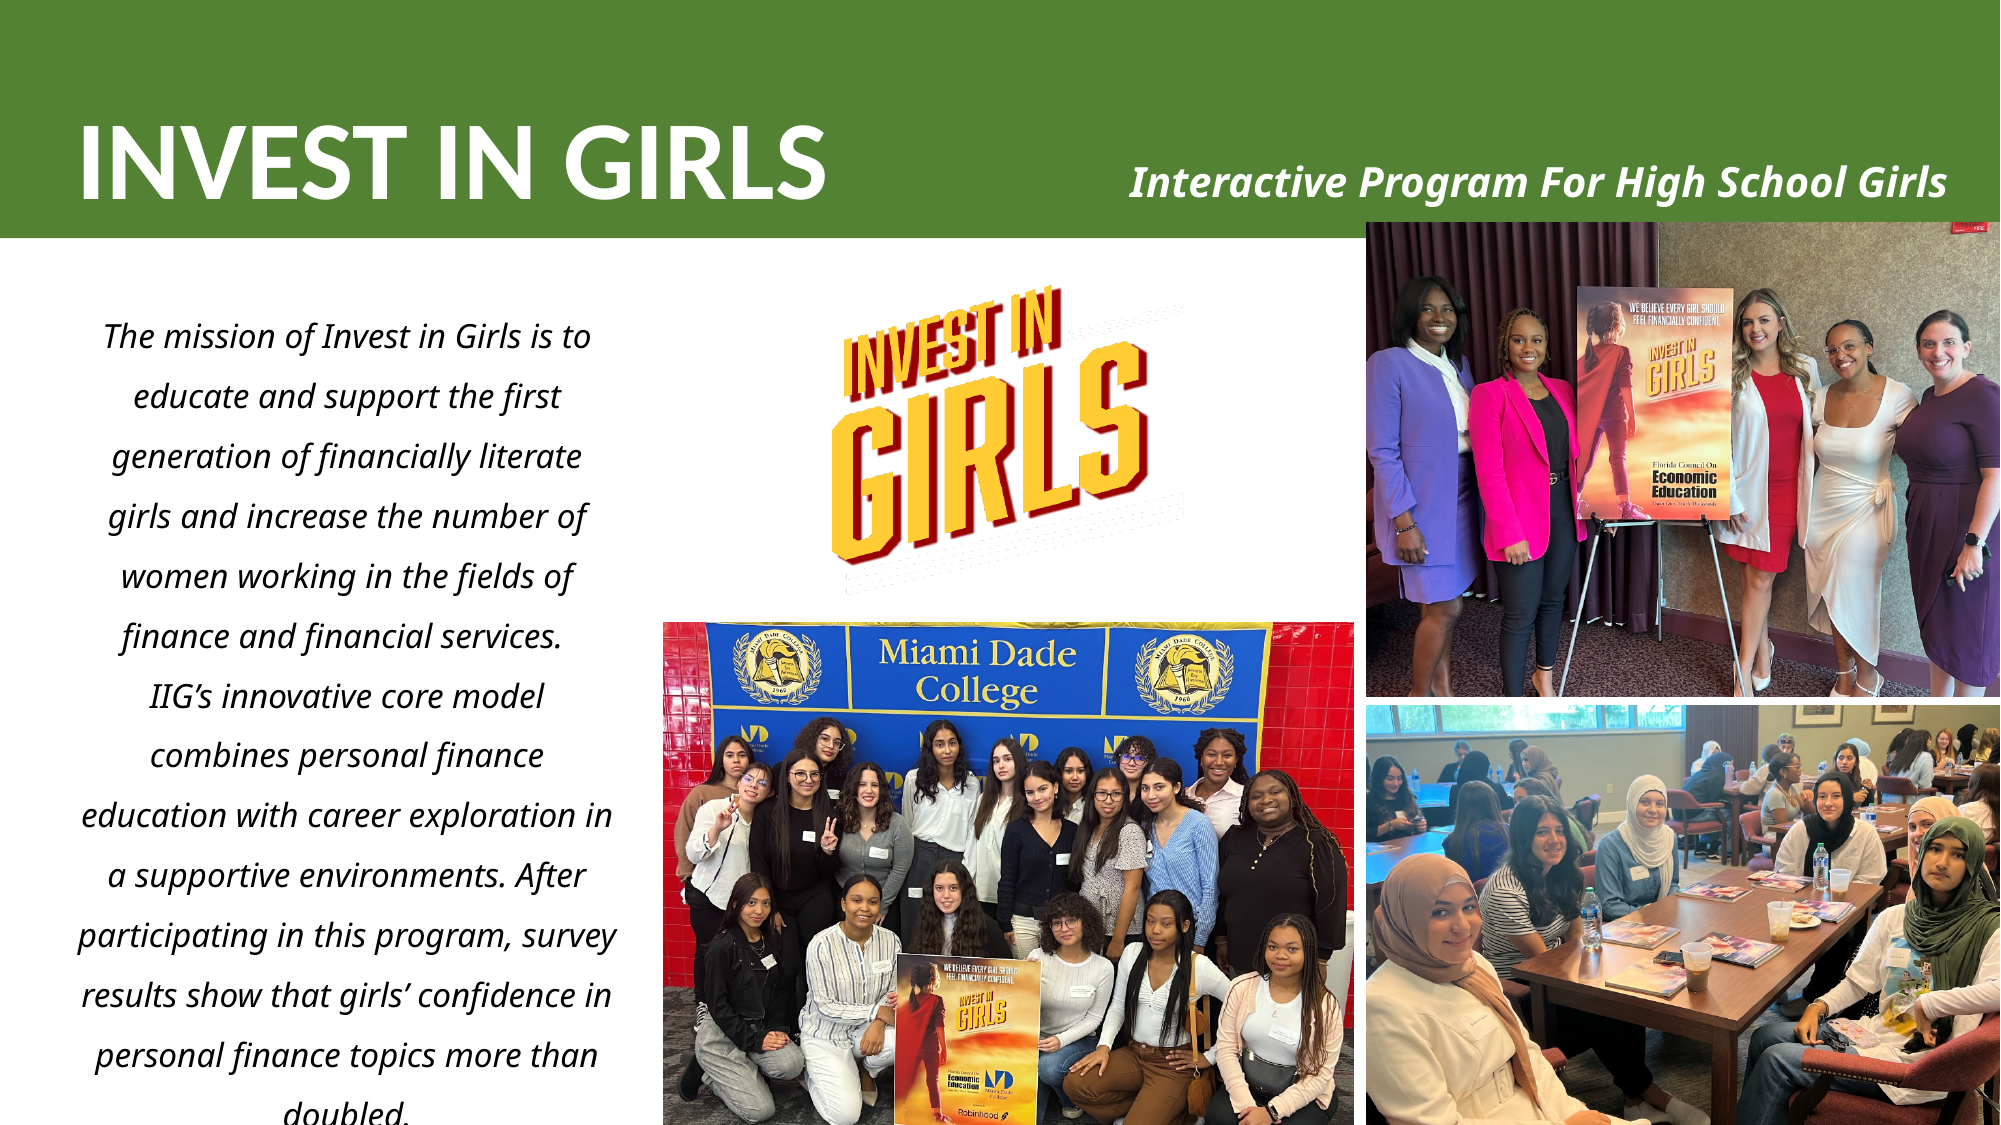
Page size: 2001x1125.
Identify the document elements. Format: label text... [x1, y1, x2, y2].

text_box INVEST IN GIRLS [61, 79, 864, 299]
picture [1366, 222, 2000, 697]
text_box Interactive Program For High School Girls [1035, 148, 2000, 214]
text_box [0, 0, 2000, 239]
picture [1366, 705, 2000, 1125]
picture [663, 251, 1354, 1125]
text_box The mission of Invest in Girls is to educate and support the first generation of financially literate girls and increase the number of women working in the fields of finance and financial services. IIG’s innovative core model combines personal finance education with career exploration in a supportive environments. After participating in this program, survey results show that girls’ confidence in personal finance topics more than doubled. [61, 288, 633, 1125]
